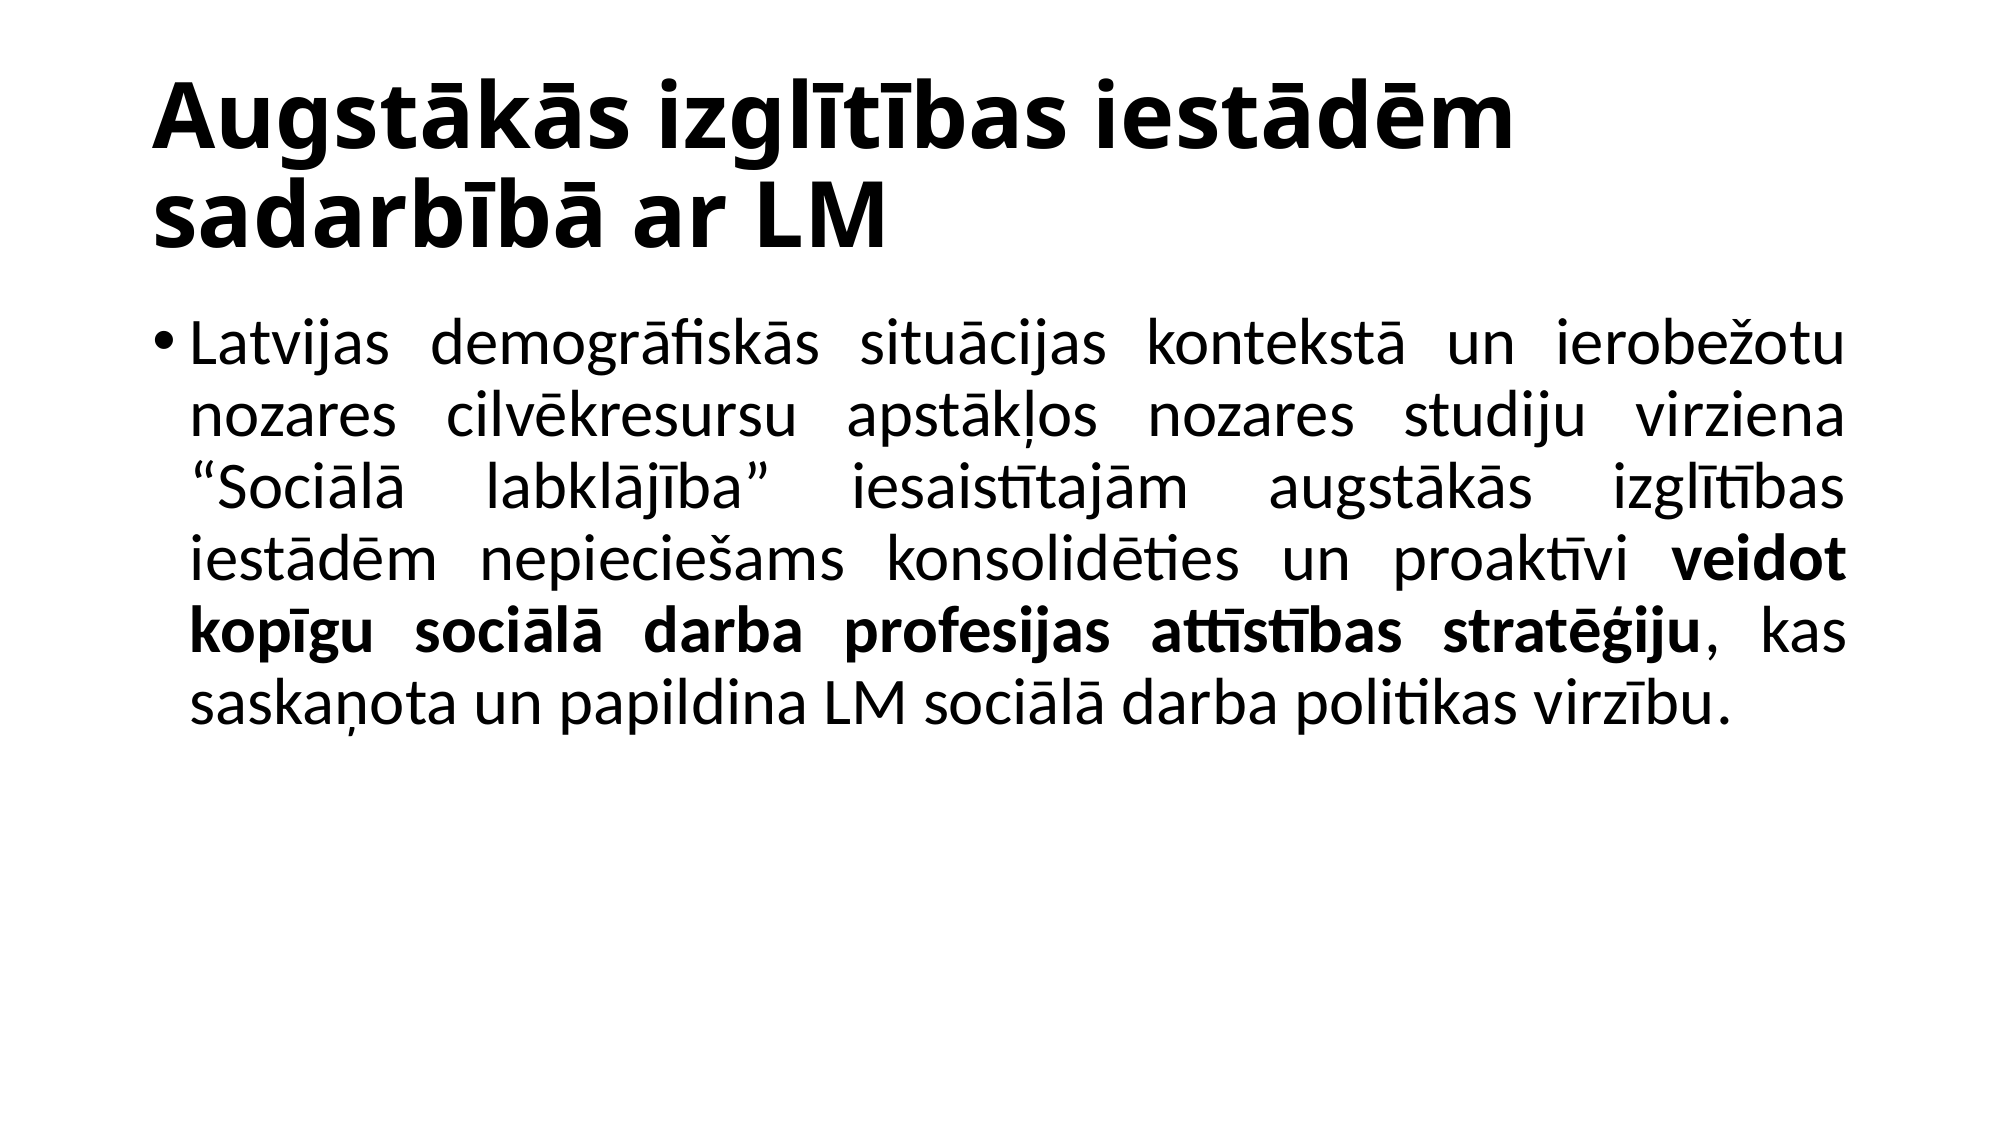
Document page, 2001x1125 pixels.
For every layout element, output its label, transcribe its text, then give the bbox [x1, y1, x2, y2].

title Augstākās izglītības iestādēm sadarbībā ar LM [137, 59, 1863, 278]
list Latvijas demogrāfiskās situācijas kontekstā un ierobežotu nozares cilvēkresursu apstākļos nozares studiju virziena “Sociālā labklājība” iesaistītajām augstākās izglītības iestādēm nepieciešams konsolidēties un proaktīvi veidot kopīgu sociālā darba profesijas attīstības stratēģiju, kas saskaņota un papildina LM sociālā darba politikas virzību. [137, 299, 1863, 1014]
